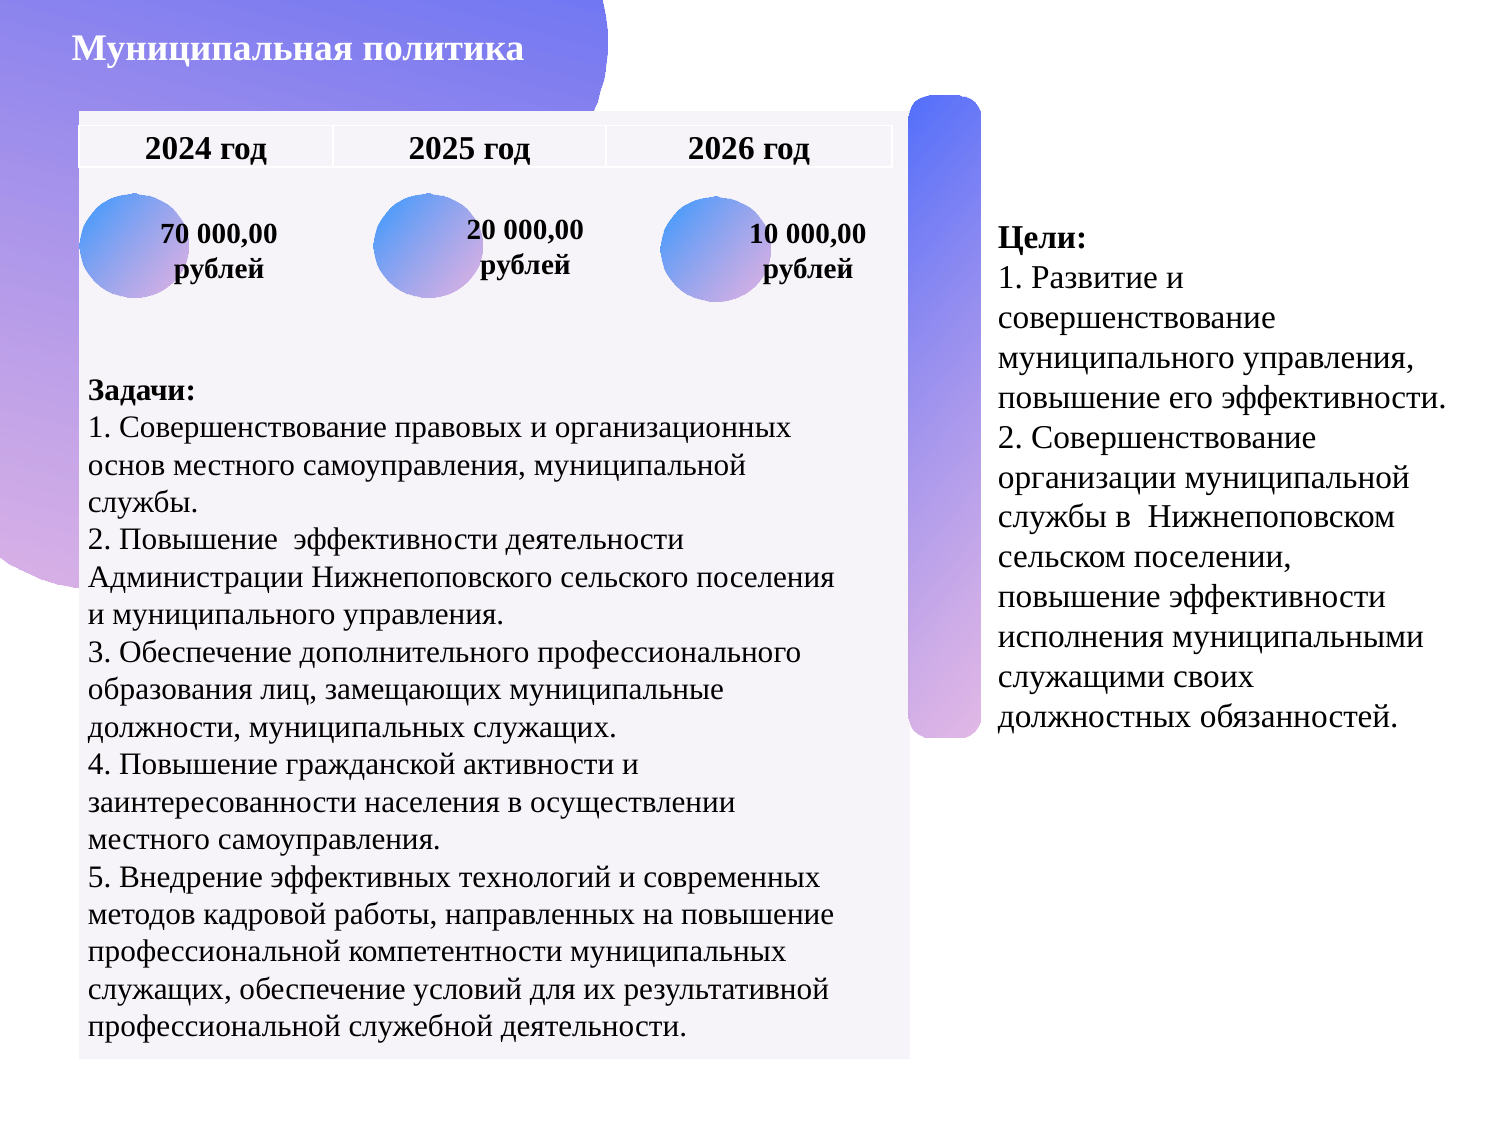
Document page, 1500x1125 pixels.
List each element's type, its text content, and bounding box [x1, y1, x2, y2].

text_box 10 000,00 рублей [687, 206, 929, 292]
text_box 70 000,00 рублей [100, 206, 338, 292]
text_box [77, 109, 912, 1061]
text_box [77, 191, 173, 289]
text_box [104, 292, 164, 300]
text_box 20 000,00 рублей [407, 202, 644, 288]
text_box Муниципальная политика [0, 15, 597, 75]
text_box Цели: 1. Развитие и совершенствование муниципального управления, повышение его эффективности. 2. Совершенствование организации муниципальной службы в Нижнепоповском сельском поселении, повышение эффективности исполнения муниципальными служащими своих должностных обязанностей. [983, 207, 1471, 742]
table_header 2025 год [334, 126, 605, 166]
text_box [906, 93, 983, 740]
table_header 2026 год [607, 126, 891, 166]
text_box [658, 194, 751, 304]
text_box [0, 0, 610, 590]
table_header 2024 год [80, 126, 332, 166]
text_box Задачи: 1. Совершенствование правовых и организационных основ местного самоуправления, муниципальной службы. 2. Повышение эффективности деятельности Администрации Нижнепоповского сельского поселения и муниципального управления. 3. Обеспечение дополнительного профессионального образования лиц, замещающих муниципальные должности, муниципальных служащих. 4. Повышение гражданской активности и заинтересованности населения в осуществлении местного самоуправления. 5. Внедрение эффективных технологий и современных методов кадровой работы, направленных на повышение профессиональной компетентности муниципальных служащих, обеспечение условий для их результативной профессиональной служебной деятельности. [73, 361, 853, 1051]
text_box [371, 191, 464, 300]
